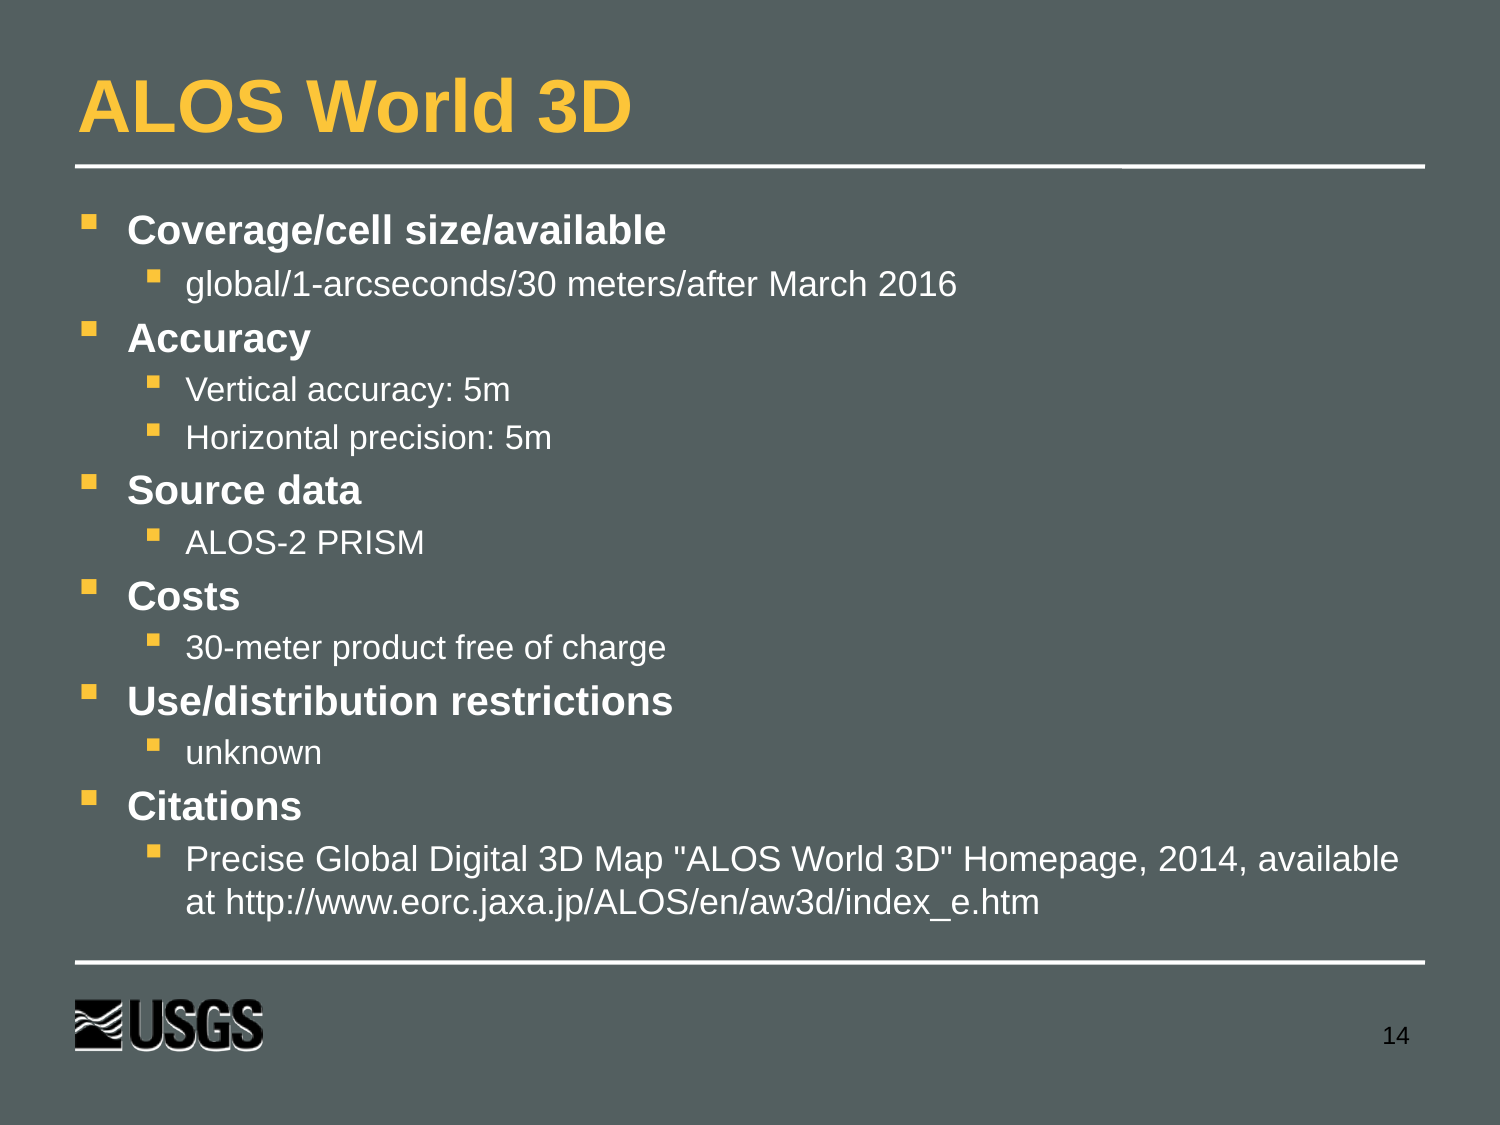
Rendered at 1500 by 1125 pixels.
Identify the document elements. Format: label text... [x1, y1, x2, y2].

list Coverage/cell size/available global/1-arcseconds/30 meters/after March 2016 Accuracy Vertical accuracy: 5m Horizontal precision: 5m Source data ALOS-2 PRISM Costs 30-meter product free of charge Use/distribution restrictions unknown Citations Precise Global Digital 3D Map "ALOS World 3D" Homepage, 2014, available at http://www.eorc.jaxa.jp/ALOS/en/aw3d/index_e.htm [61, 196, 1426, 935]
title ALOS World 3D [61, 49, 1426, 189]
